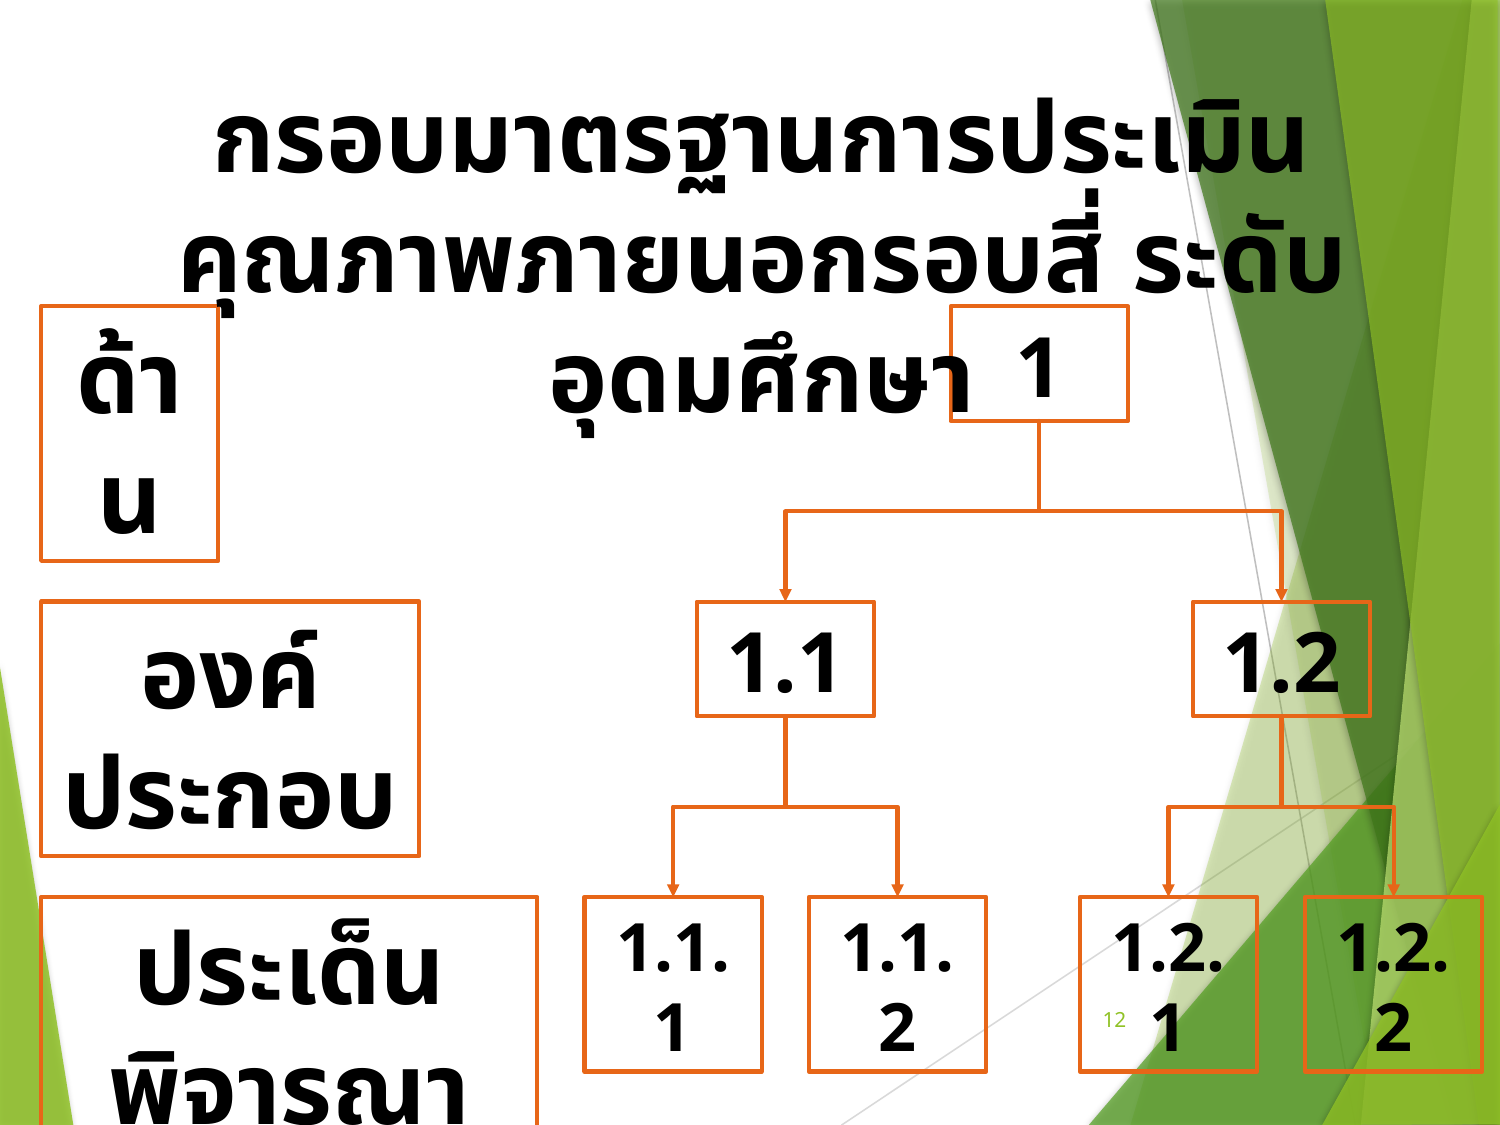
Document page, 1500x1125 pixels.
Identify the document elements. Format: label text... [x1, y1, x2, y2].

text_box 1.1.1 [584, 896, 762, 1072]
text_box 1.2.1 [1079, 896, 1257, 1072]
text_box 1.1 [696, 601, 874, 717]
text_box 1.1.2 [808, 896, 987, 1072]
text_box กรอบมาตรฐานการประเมินคุณภาพภายนอกรอบสี่ ระดับอุดมศึกษา [41, 65, 1483, 440]
text_box ประเด็นพิจารณา [41, 896, 538, 1125]
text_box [1070, 390, 1251, 634]
text_box 1.2.2 [1305, 896, 1483, 1072]
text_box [751, 750, 932, 864]
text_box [1134, 750, 1246, 865]
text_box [639, 750, 751, 864]
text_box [1247, 750, 1428, 864]
text_box 1.2 [1192, 601, 1371, 717]
text_box องค์ประกอบ [41, 601, 420, 857]
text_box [822, 384, 1003, 640]
text_box ด้าน [41, 440, 219, 561]
slide_number 12 [1057, 991, 1142, 1051]
